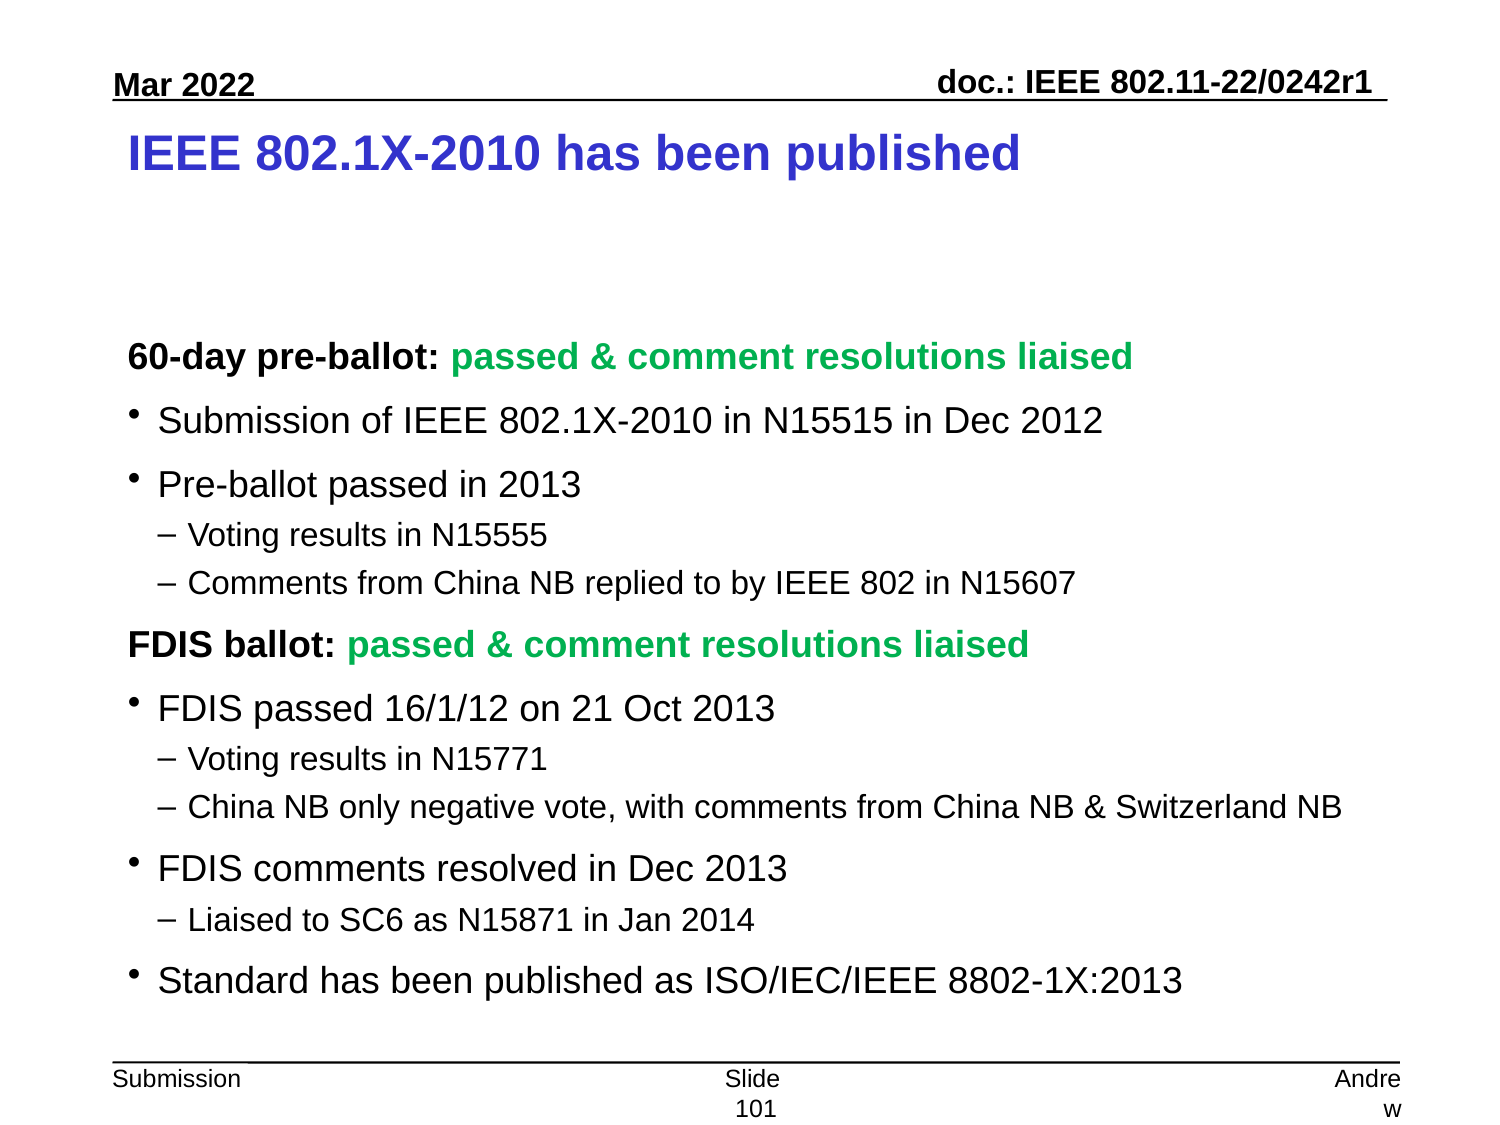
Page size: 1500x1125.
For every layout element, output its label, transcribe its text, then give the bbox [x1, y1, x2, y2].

title IEEE 802.1X-2010 has been published [112, 112, 1388, 288]
slide_number Slide 101 [709, 1061, 803, 1093]
list 60-day pre-ballot: passed & comment resolutions liaised Submission of IEEE 802.1X-2010 in N15515 in Dec 2012 Pre-ballot passed in 2013 Voting results in N15555 Comments from China NB replied to by IEEE 802 in N15607 FDIS ballot: passed & comment resolutions liaised FDIS passed 16/1/12 on 21 Oct 2013 Voting results in N15771 China NB only negative vote, with comments from China NB & Switzerland NB FDIS comments resolved in Dec 2013 Liaised to SC6 as N15871 in Jan 2014 Standard has been published as ISO/IEC/IEEE 8802-1X:2013 [112, 324, 1388, 1000]
footer Andrew Myles, Cisco [1320, 1061, 1402, 1093]
